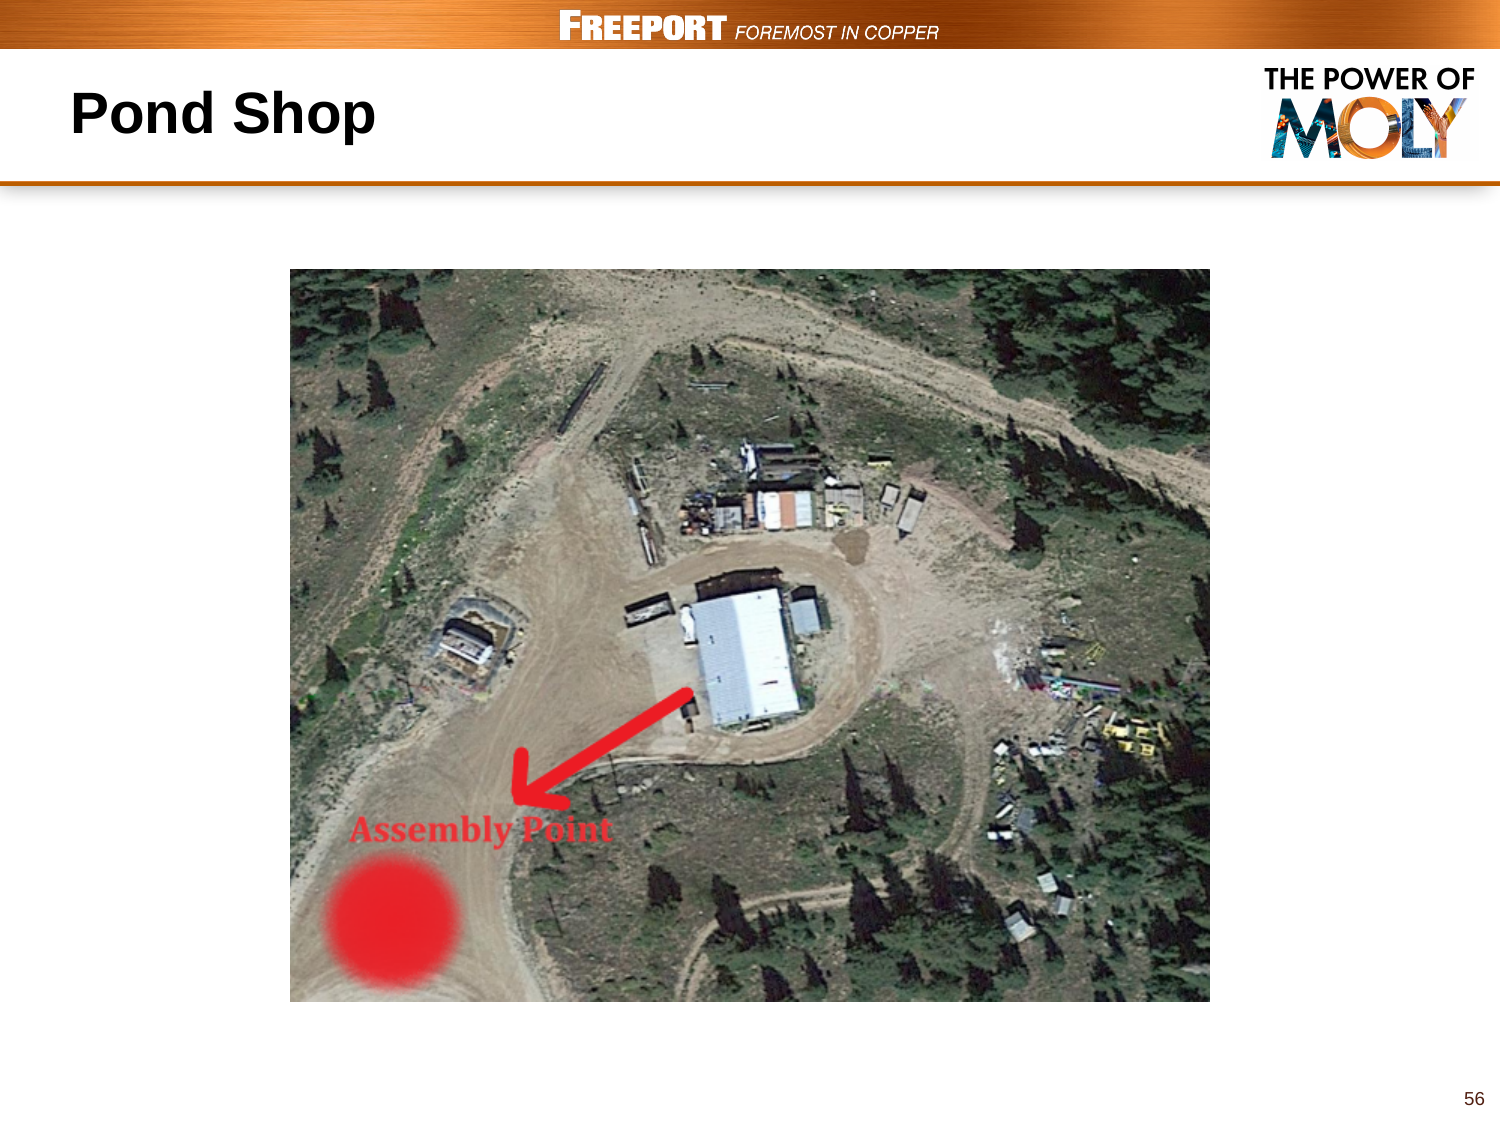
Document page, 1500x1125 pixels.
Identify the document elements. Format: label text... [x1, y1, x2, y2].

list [289, 269, 1210, 1003]
slide_number 56 [1328, 1078, 1500, 1125]
picture [0, 0, 1500, 49]
title Pond Shop [55, 59, 1241, 171]
picture [1261, 65, 1479, 161]
